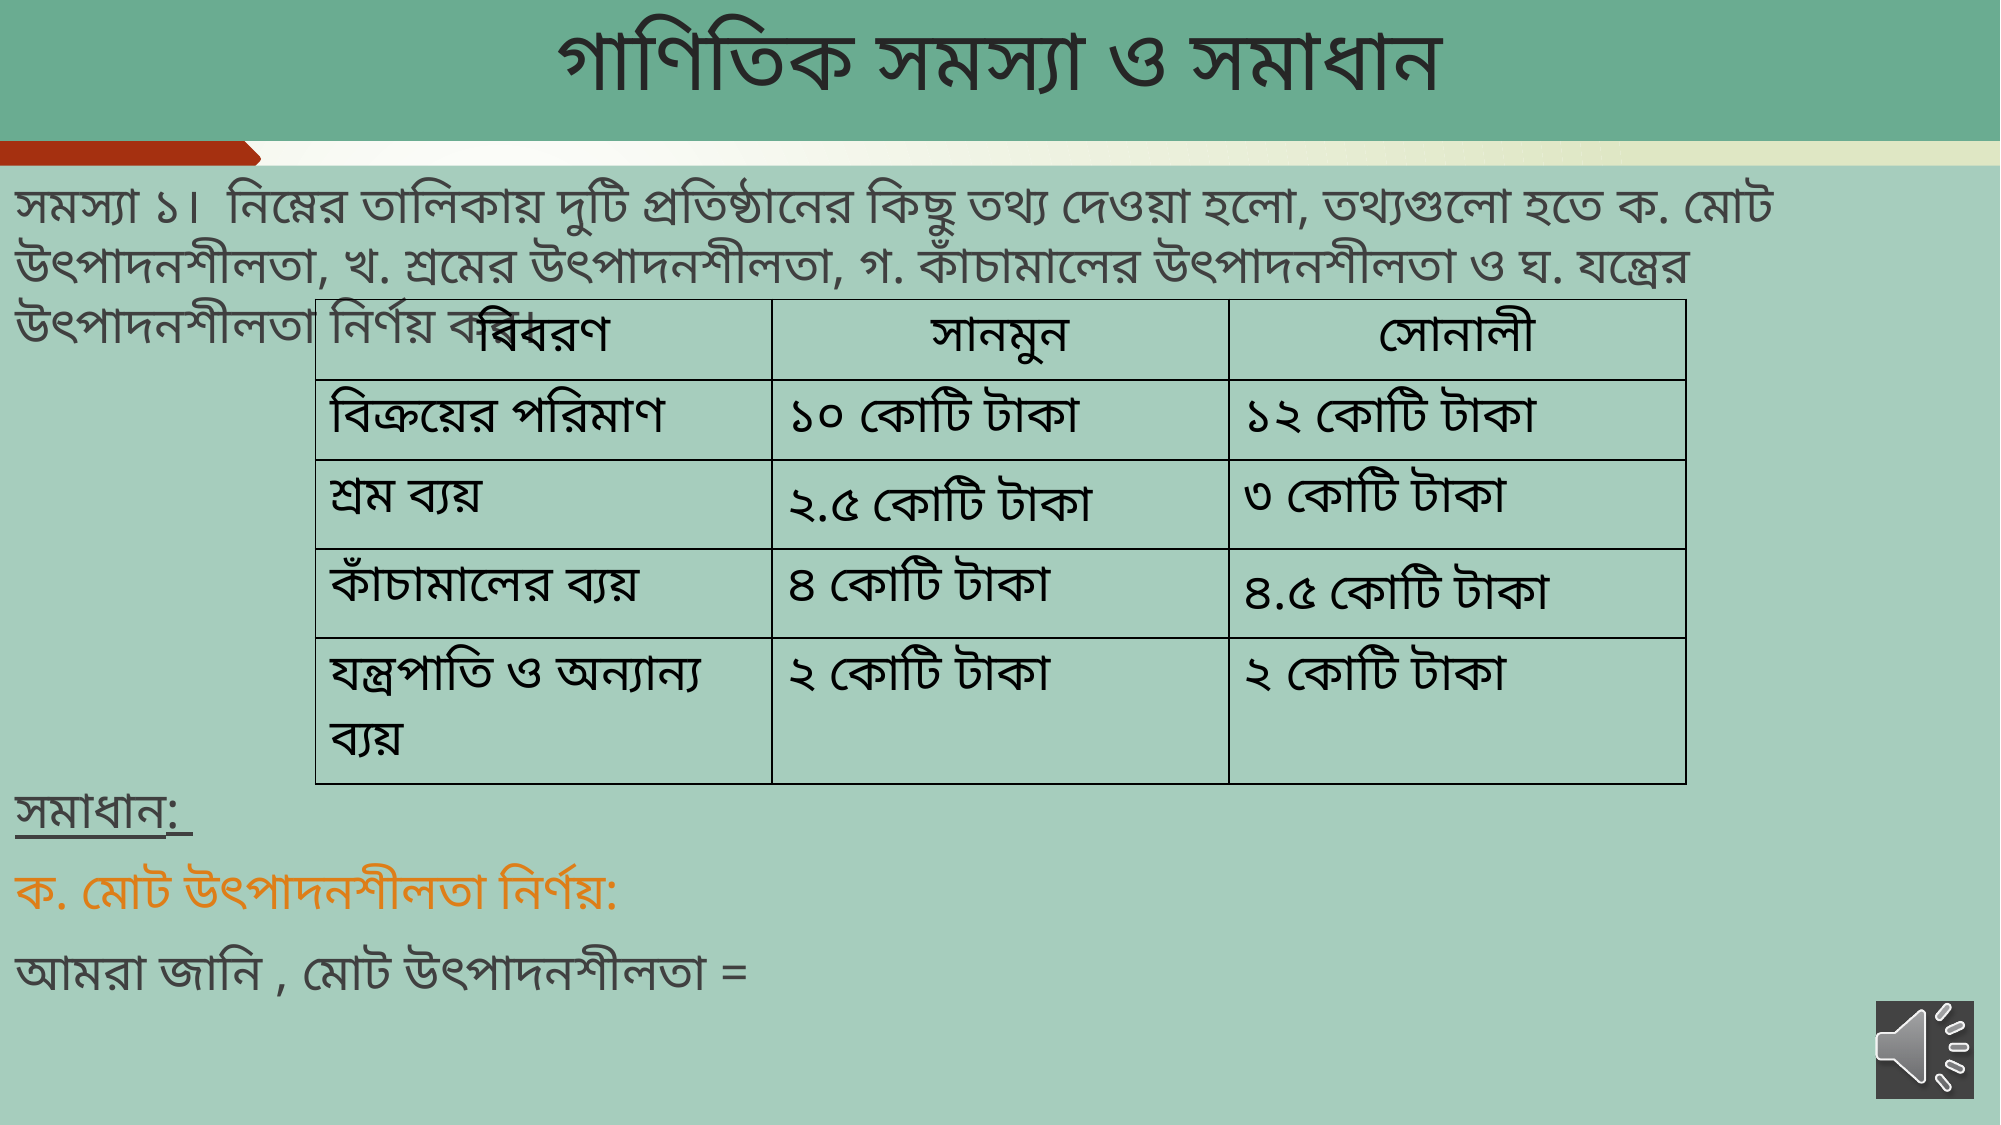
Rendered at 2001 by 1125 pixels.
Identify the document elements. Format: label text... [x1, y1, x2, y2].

table_cell ৪ কোটি টাকা [773, 550, 1228, 637]
table_header সোনালী [1230, 300, 1685, 379]
table_cell শ্রম ব্যয় [316, 461, 771, 548]
table_cell ২ কোটি টাকা [1230, 639, 1685, 783]
title গাণিতিক সমস্যা ও সমাধান [0, 0, 2000, 141]
table_header সানমুন [773, 300, 1228, 379]
table_cell ৩ কোটি টাকা [1230, 461, 1685, 548]
picture [1874, 999, 1976, 1101]
table_cell ১০ কোটি টাকা [773, 381, 1228, 459]
table_header বিবরণ [316, 300, 771, 379]
table_cell বিক্রয়ের পরিমাণ [316, 381, 771, 459]
table_cell ১২ কোটি টাকা [1230, 381, 1685, 459]
table_cell ২.৫ কোটি টাকা [773, 461, 1228, 548]
table_cell ২ কোটি টাকা [773, 639, 1228, 783]
table_cell কাঁচামালের ব্যয় [316, 550, 771, 637]
table_cell যন্ত্রপাতি ও অন্যান্য ব্যয় [316, 639, 771, 783]
table_cell ৪.৫ কোটি টাকা [1230, 550, 1685, 637]
